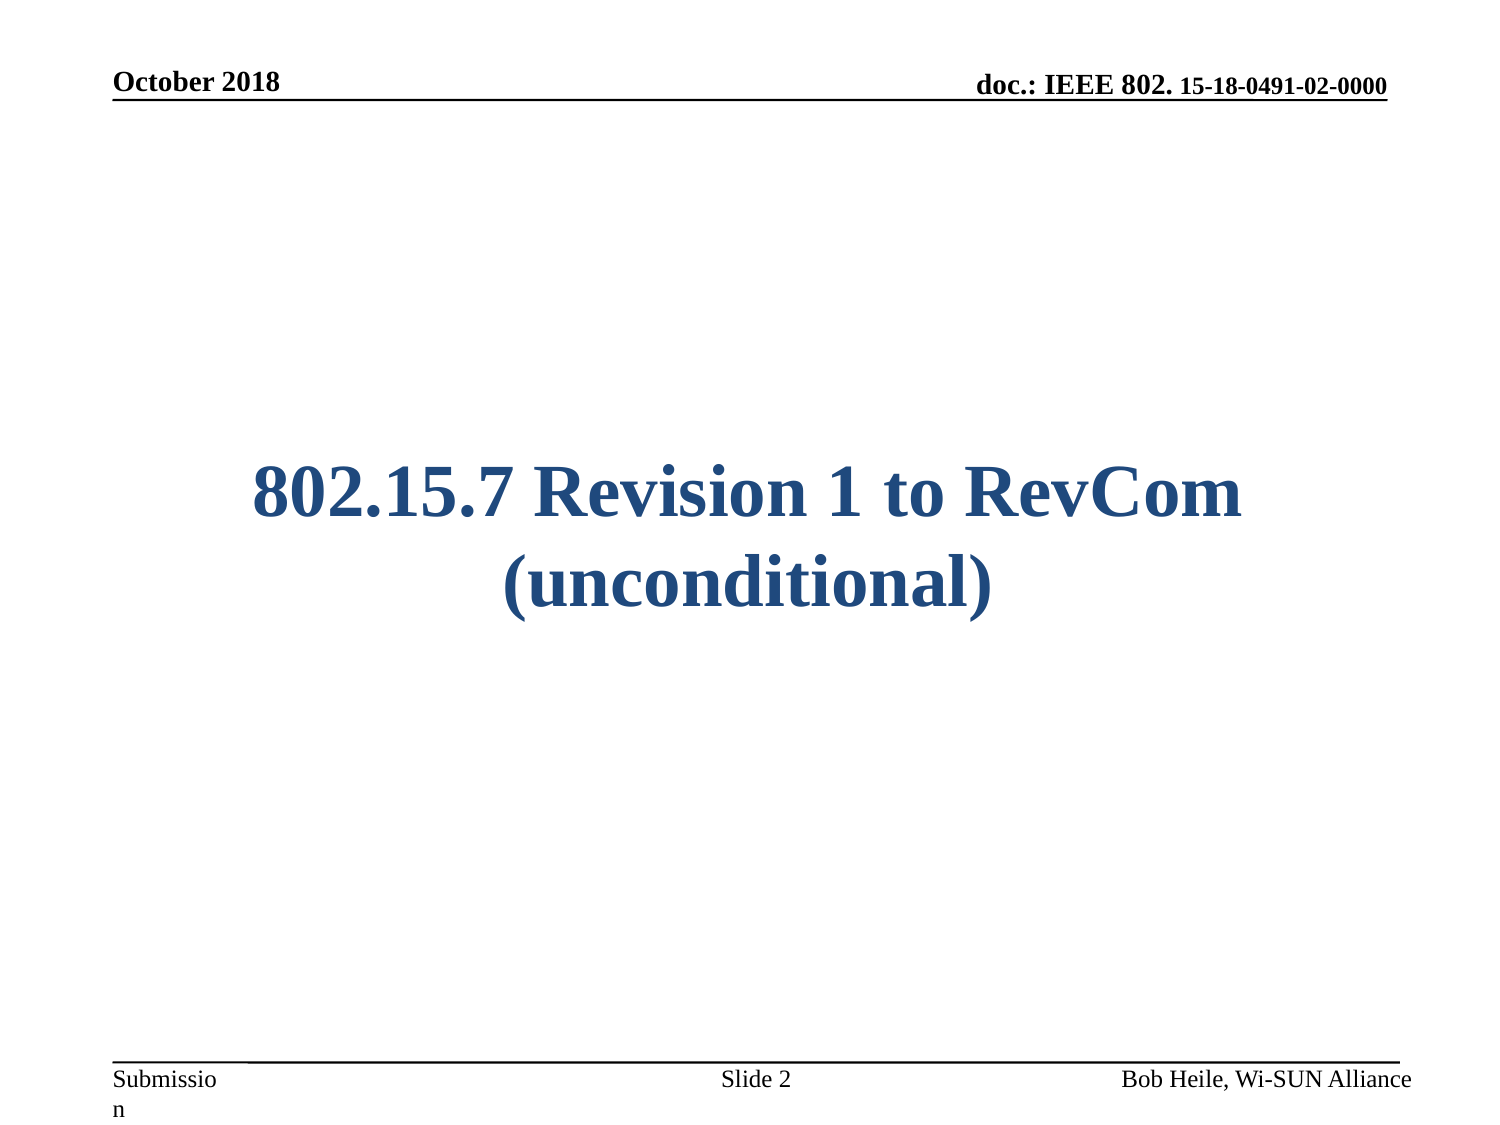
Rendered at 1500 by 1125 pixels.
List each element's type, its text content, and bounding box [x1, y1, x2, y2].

slide_number Slide 2 [712, 1062, 800, 1093]
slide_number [112, 62, 375, 98]
footer Bob Heile, Wi-SUN Alliance [900, 1062, 1413, 1093]
title 802.15.7 Revision 1 to RevCom (unconditional) [110, 375, 1386, 688]
